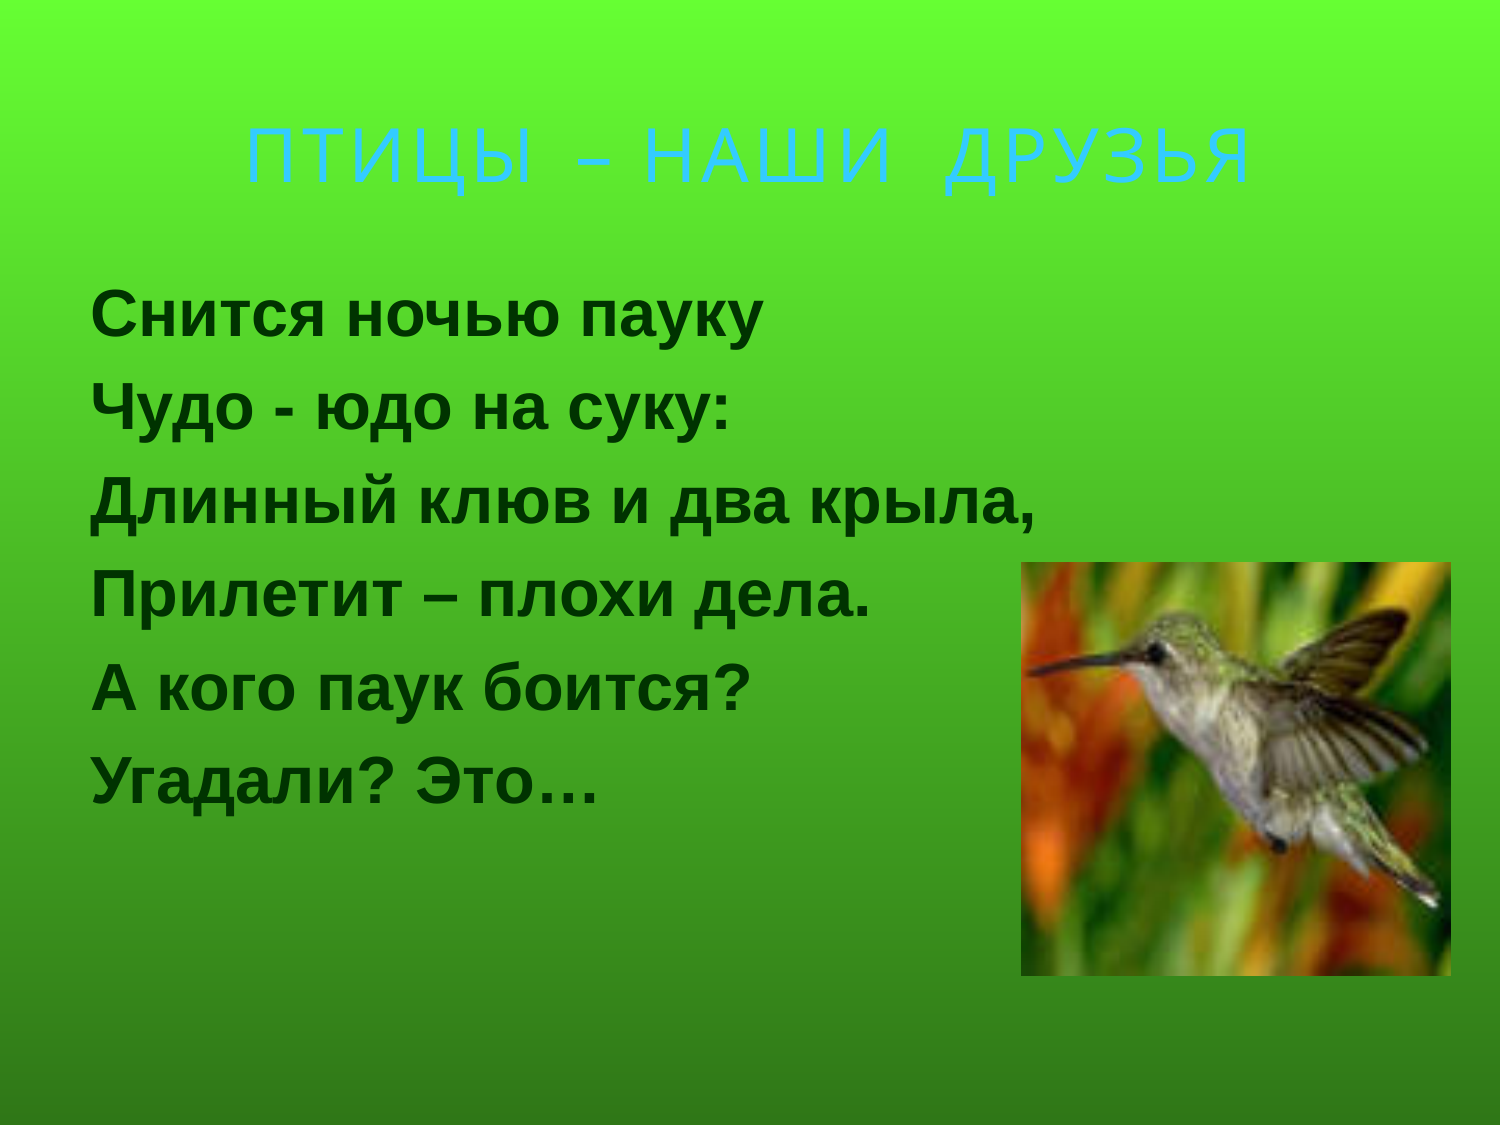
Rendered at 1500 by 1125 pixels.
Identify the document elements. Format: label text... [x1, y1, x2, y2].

list Снится ночью пауку Чудо - юдо на суку: Длинный клюв и два крыла, Прилетит – плохи дела. А кого паук боится? Угадали? Это… [74, 262, 1426, 1006]
title П Т И Ц Ы – Н А Ш И Д Р У З Ь Я [140, 58, 1337, 247]
picture [1021, 562, 1451, 977]
